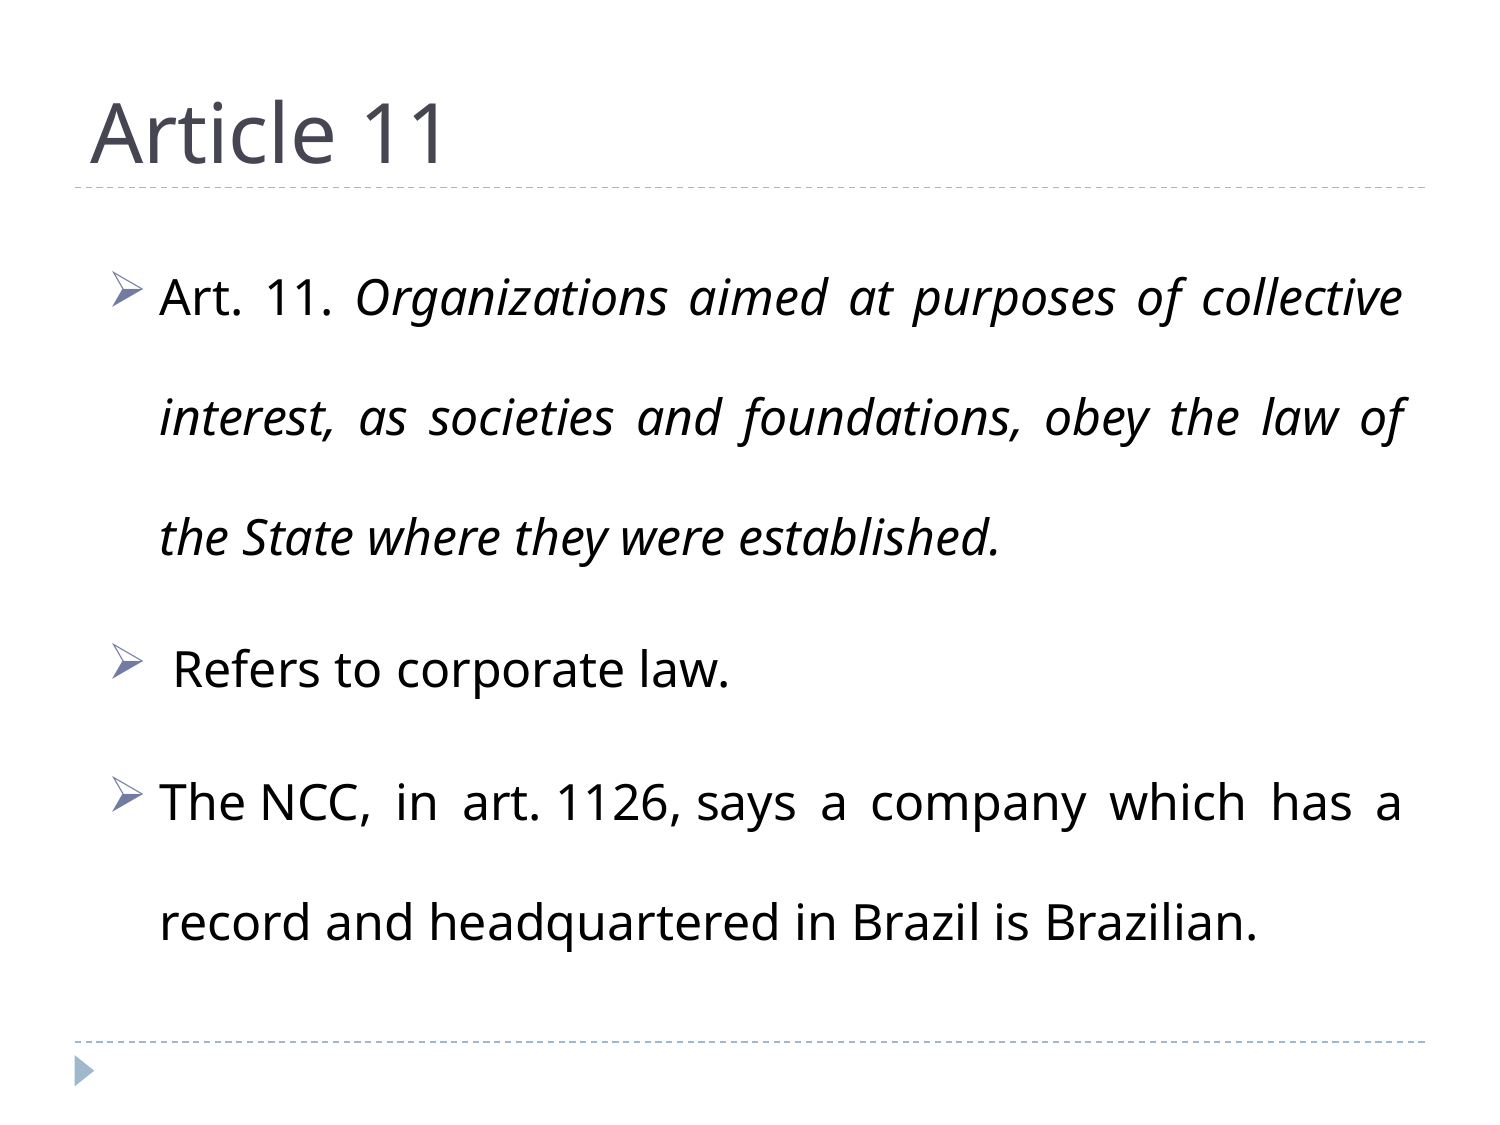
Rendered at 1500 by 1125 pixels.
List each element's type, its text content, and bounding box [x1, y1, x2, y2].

list Art. 11. Organizations aimed at purposes of collective interest, as societies and foundations, obey the law of the State where they were established. Refers to corporate law. The NCC, in art. 1126, says a company which has a record and headquartered in Brazil is Brazilian. [69, 197, 1420, 1008]
title Article 11 [75, 24, 1425, 188]
